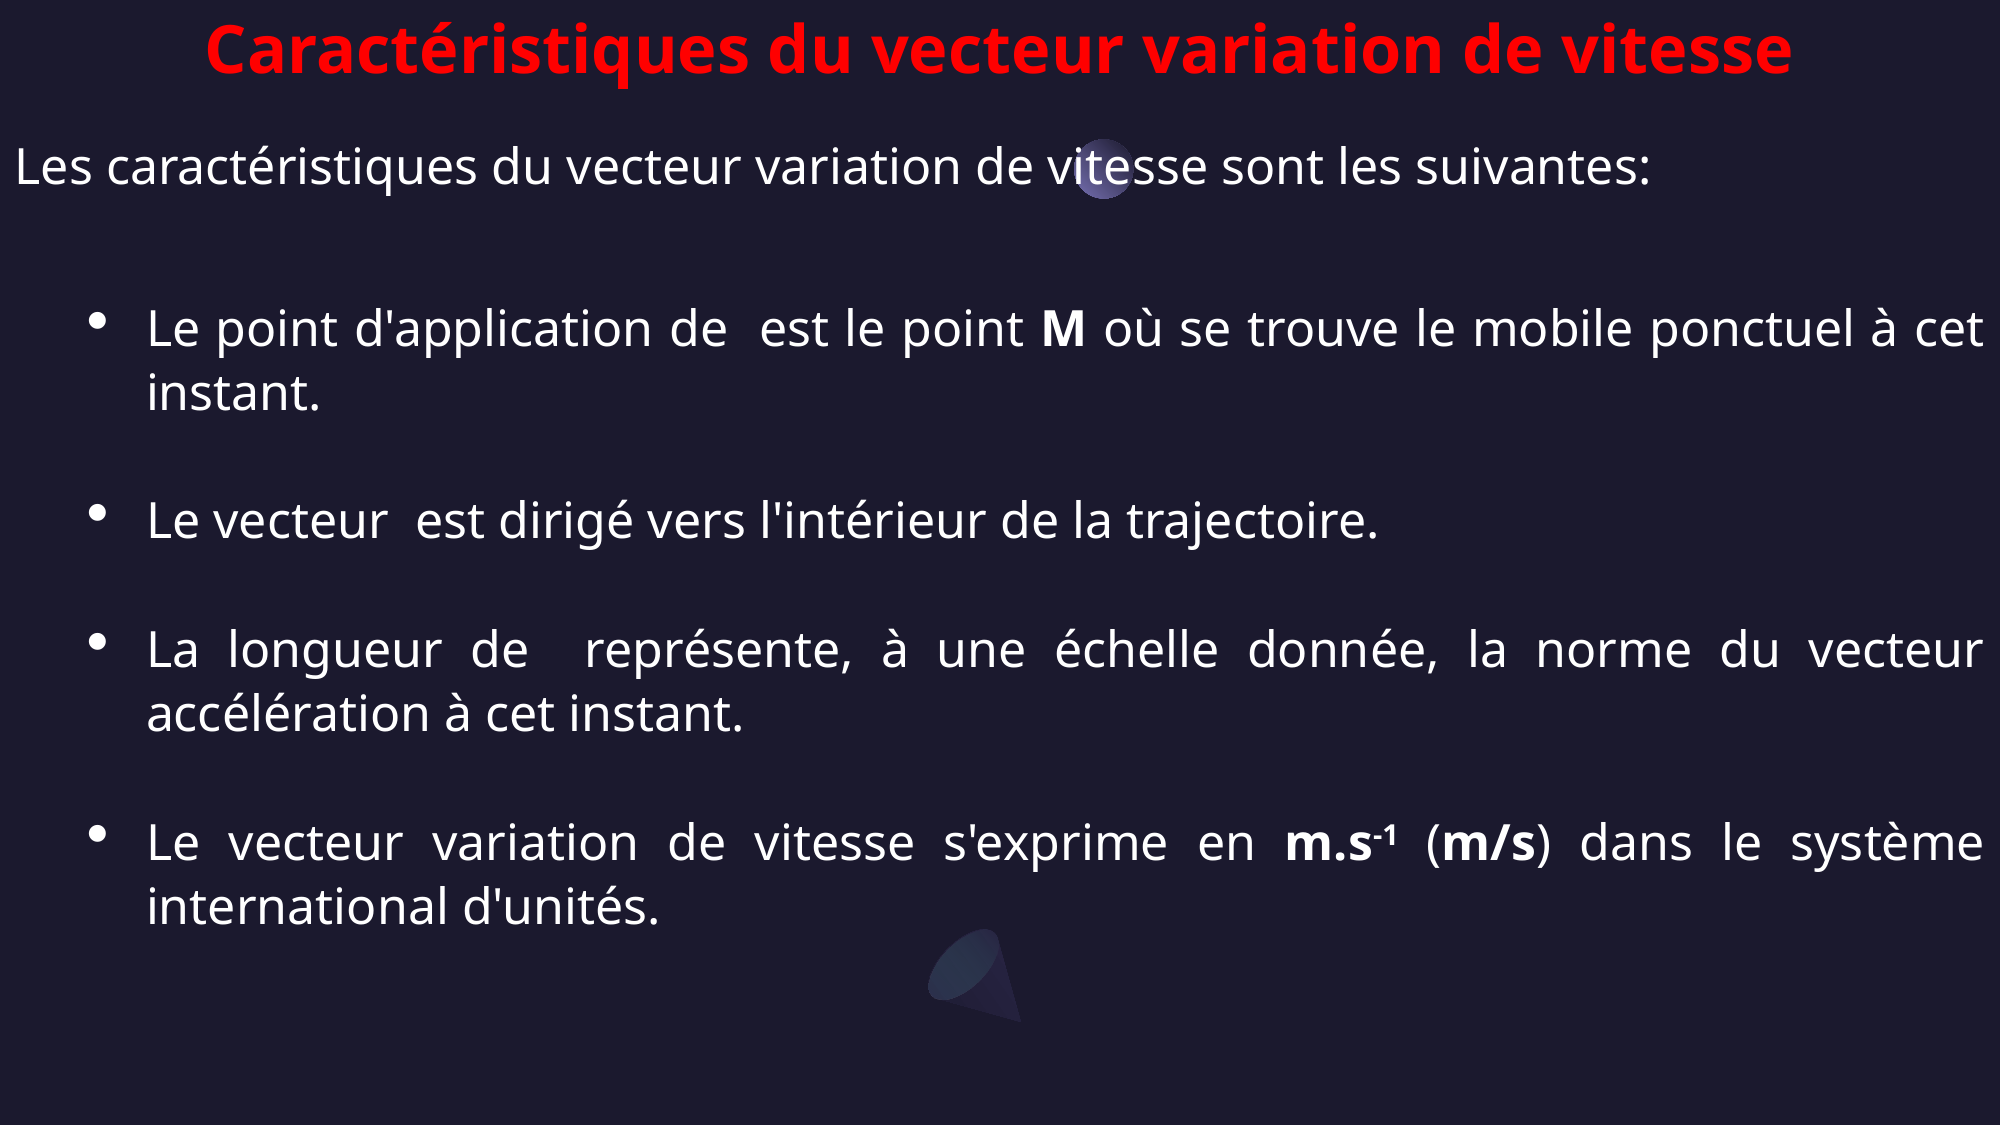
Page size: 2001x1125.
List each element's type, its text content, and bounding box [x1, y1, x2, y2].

text_box Caractéristiques du vecteur variation de vitesse [0, 0, 2000, 95]
